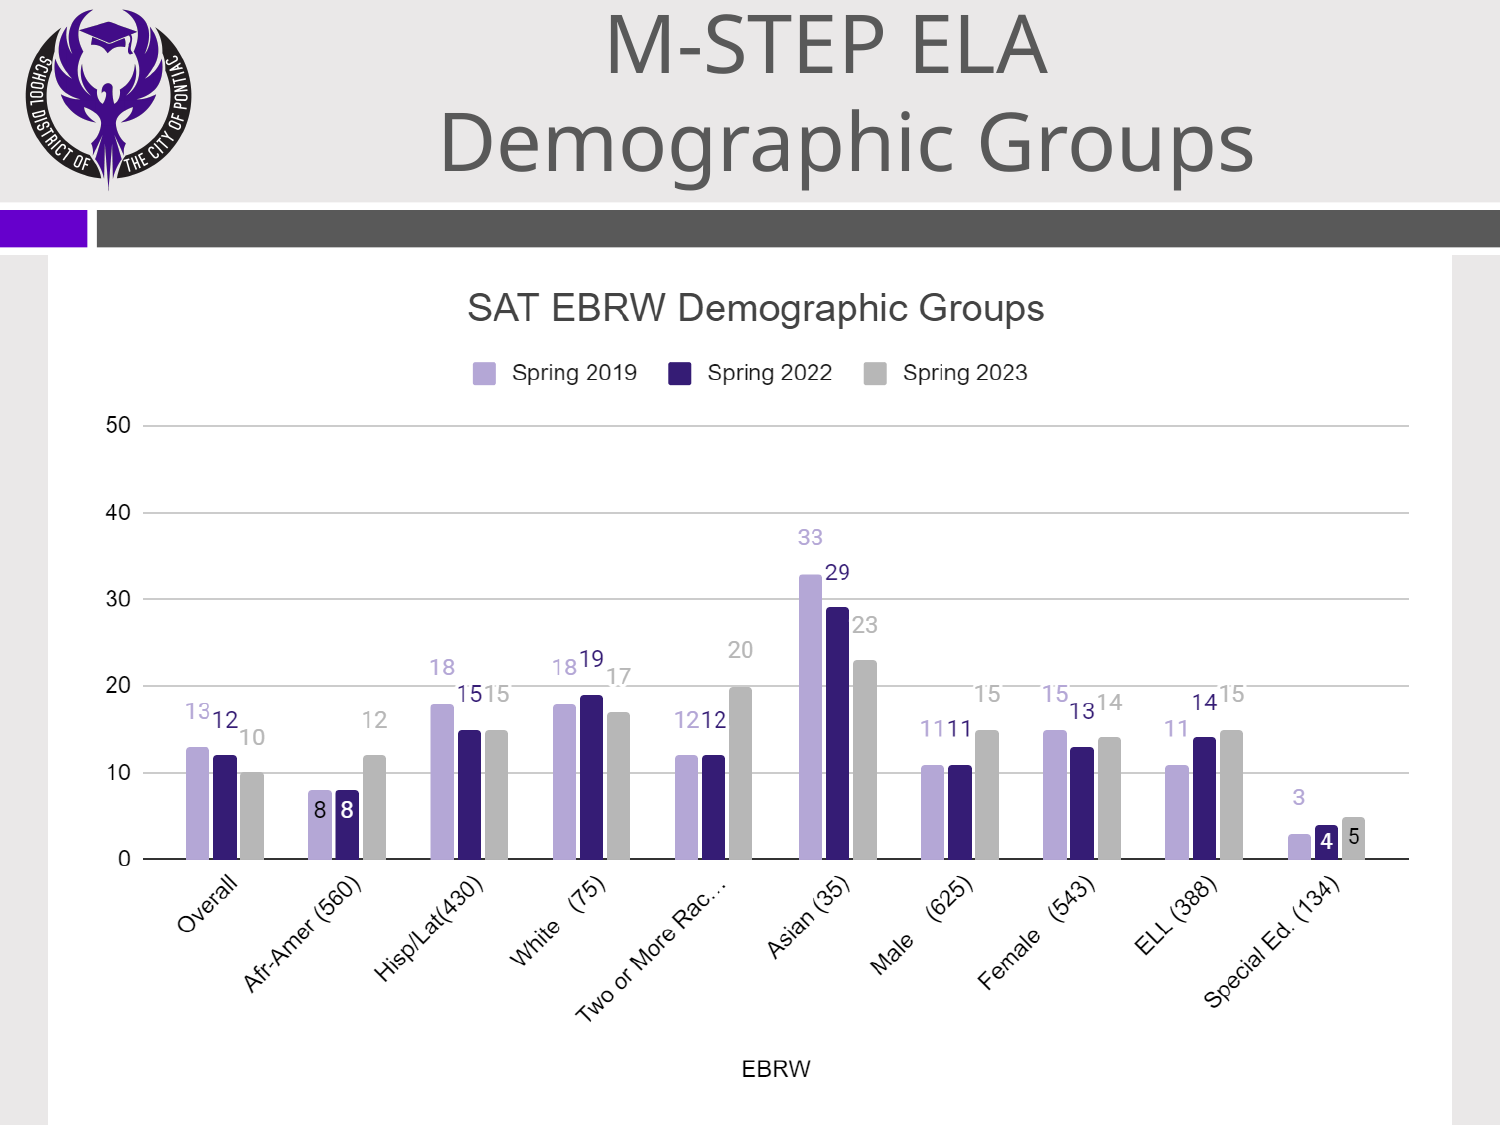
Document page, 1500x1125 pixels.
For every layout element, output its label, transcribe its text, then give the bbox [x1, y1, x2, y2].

picture [47, 250, 1452, 1125]
title M-STEP ELA Demographic Groups [212, 0, 1500, 181]
picture [9, 0, 211, 201]
